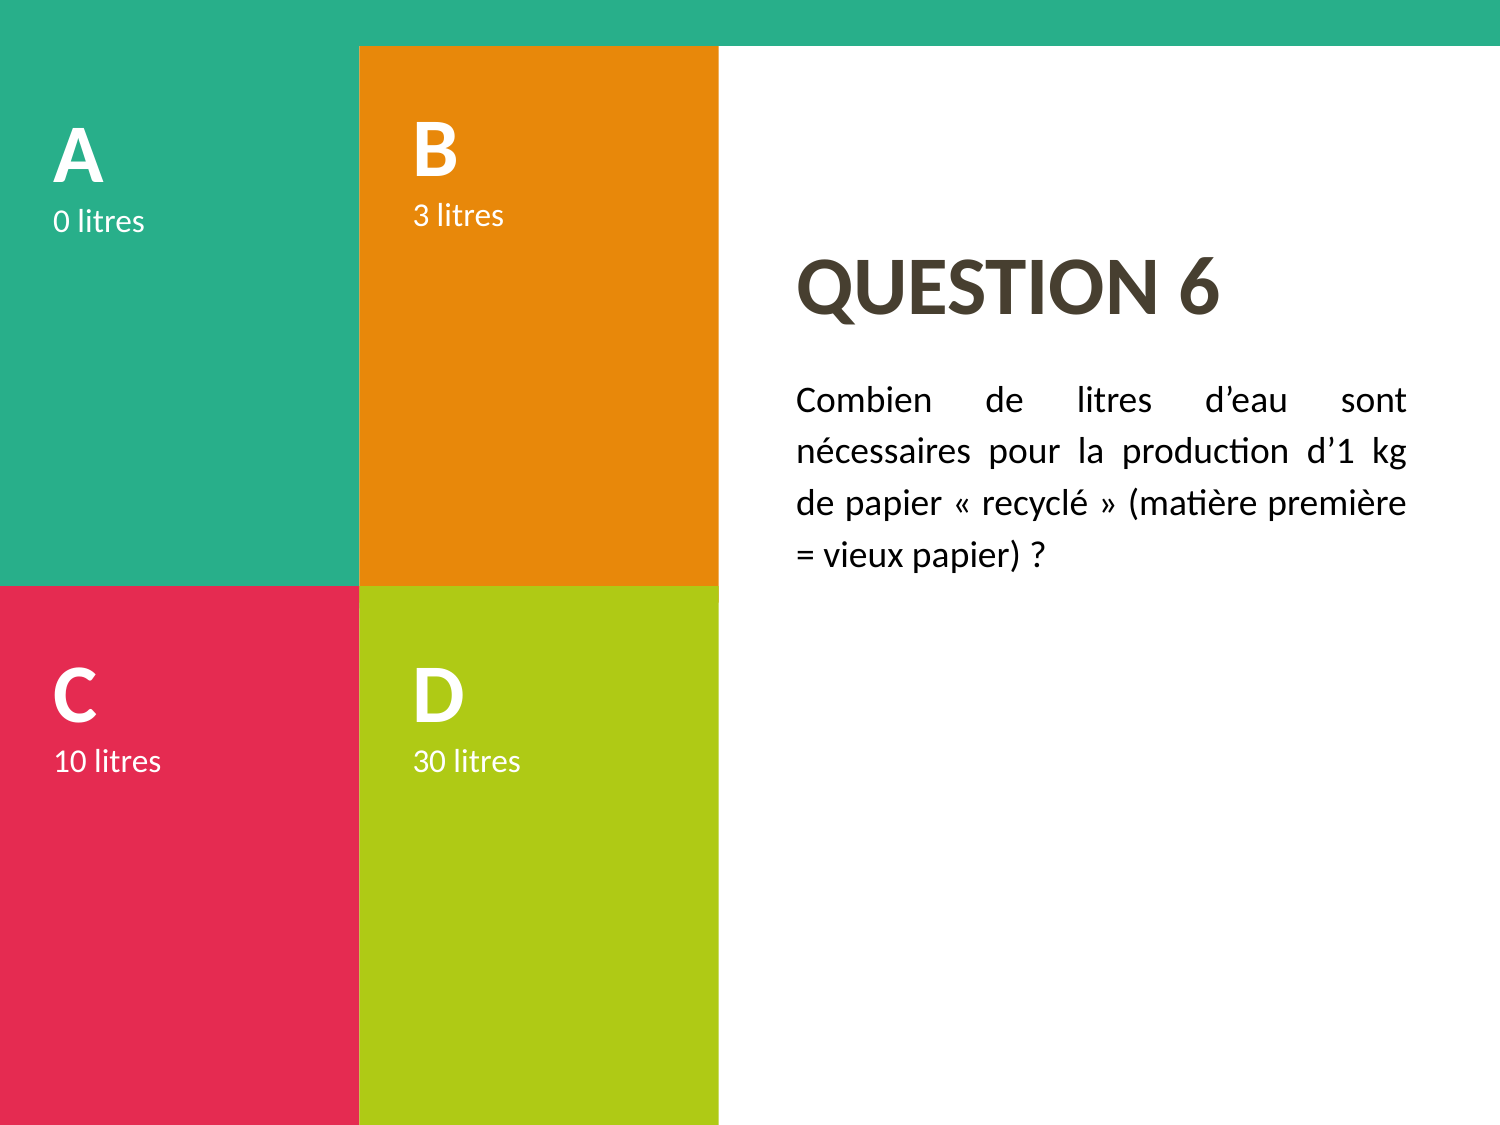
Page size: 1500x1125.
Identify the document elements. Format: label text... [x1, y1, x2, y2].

title QUESTION 6 [781, 196, 1423, 340]
list Combien de litres d’eau sont nécessaires pour la production d’1 kg de papier « recyclé » (matière première = vieux papier) ? [781, 360, 1423, 734]
text_box D 30 litres [359, 586, 719, 1125]
text_box A 0 litres [0, 48, 359, 586]
text_box [0, 0, 1500, 48]
text_box B 3 litres [359, 48, 719, 586]
text_box C 10 litres [0, 586, 359, 1125]
